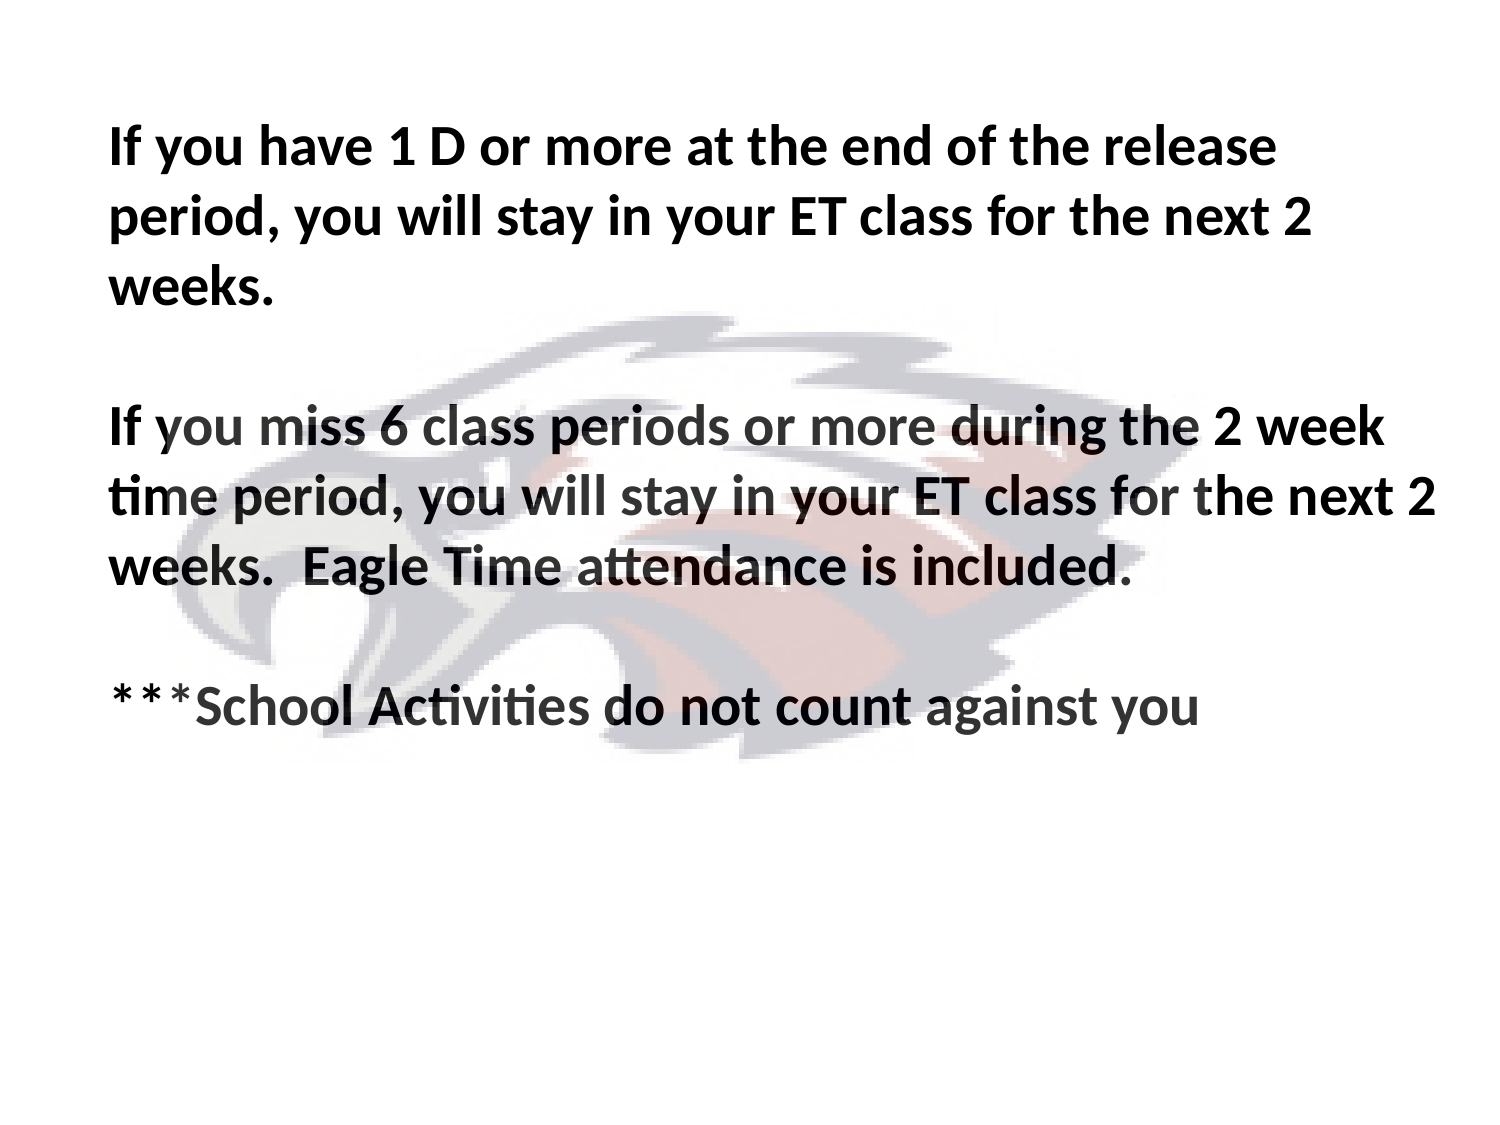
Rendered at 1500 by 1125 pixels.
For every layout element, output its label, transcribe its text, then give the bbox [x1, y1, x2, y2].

picture [167, 306, 1208, 770]
text_box If you have 1 D or more at the end of the release period, you will stay in your ET class for the next 2 weeks. If you miss 6 class periods or more during the 2 week time period, you will stay in your ET class for the next 2 weeks. Eagle Time attendance is included. ***School Activities do not count against you [93, 99, 1465, 745]
